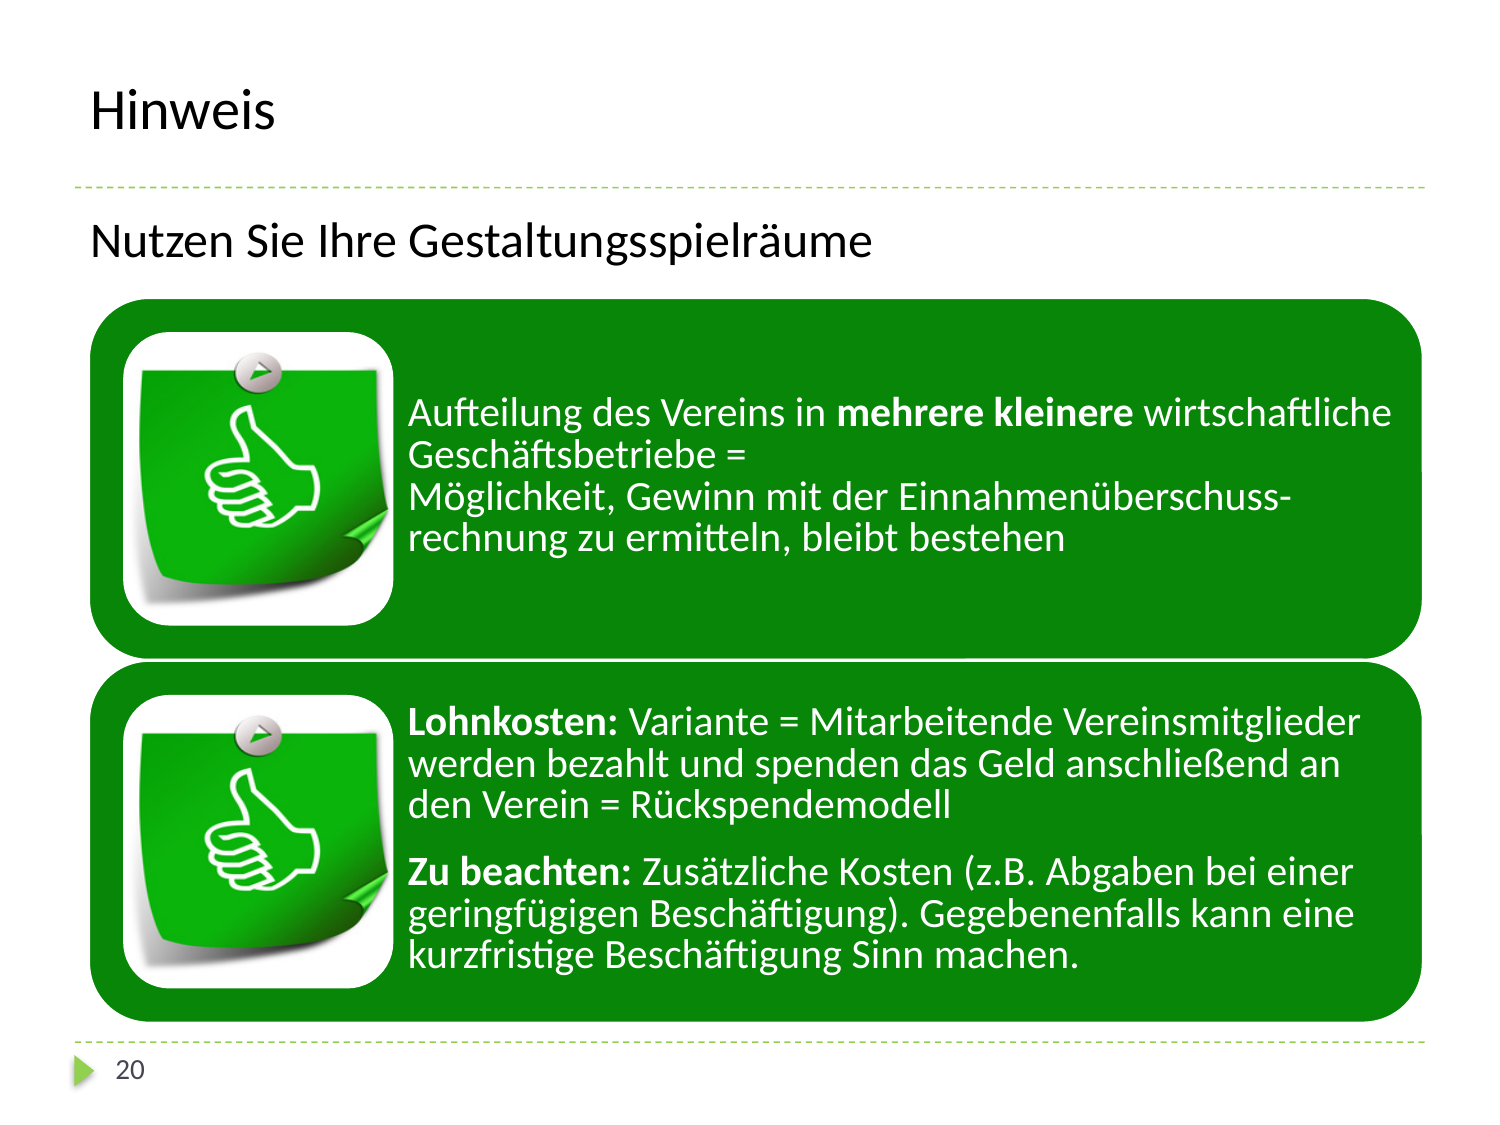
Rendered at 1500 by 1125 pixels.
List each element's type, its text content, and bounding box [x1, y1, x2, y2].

title Hinweis [74, 24, 1426, 188]
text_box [88, 297, 1424, 1024]
slide_number 20 [100, 1042, 426, 1103]
list Nutzen Sie Ihre Gestaltungsspielräume [74, 199, 1426, 1011]
